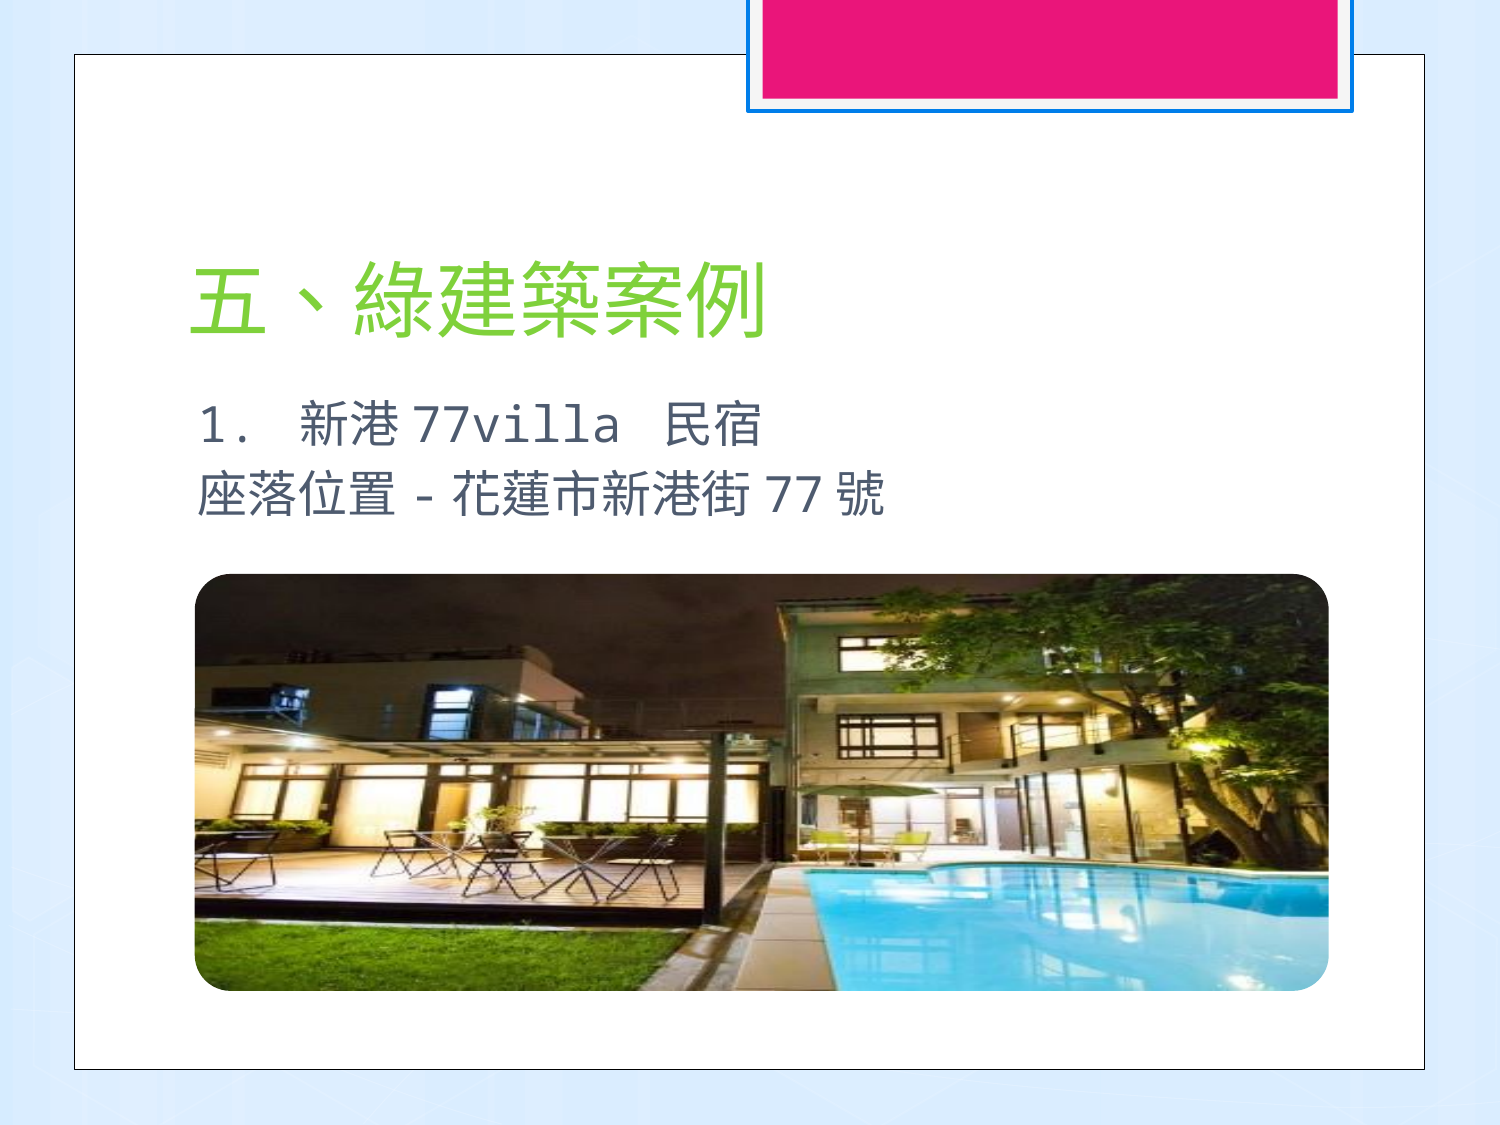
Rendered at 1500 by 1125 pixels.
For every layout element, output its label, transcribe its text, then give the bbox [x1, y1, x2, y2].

title 五、綠建築案例 [171, 168, 1324, 357]
picture [194, 573, 1329, 992]
list 1. 新港77villa 民宿 座落位置-花蓮市新港街77號 [171, 385, 1283, 961]
